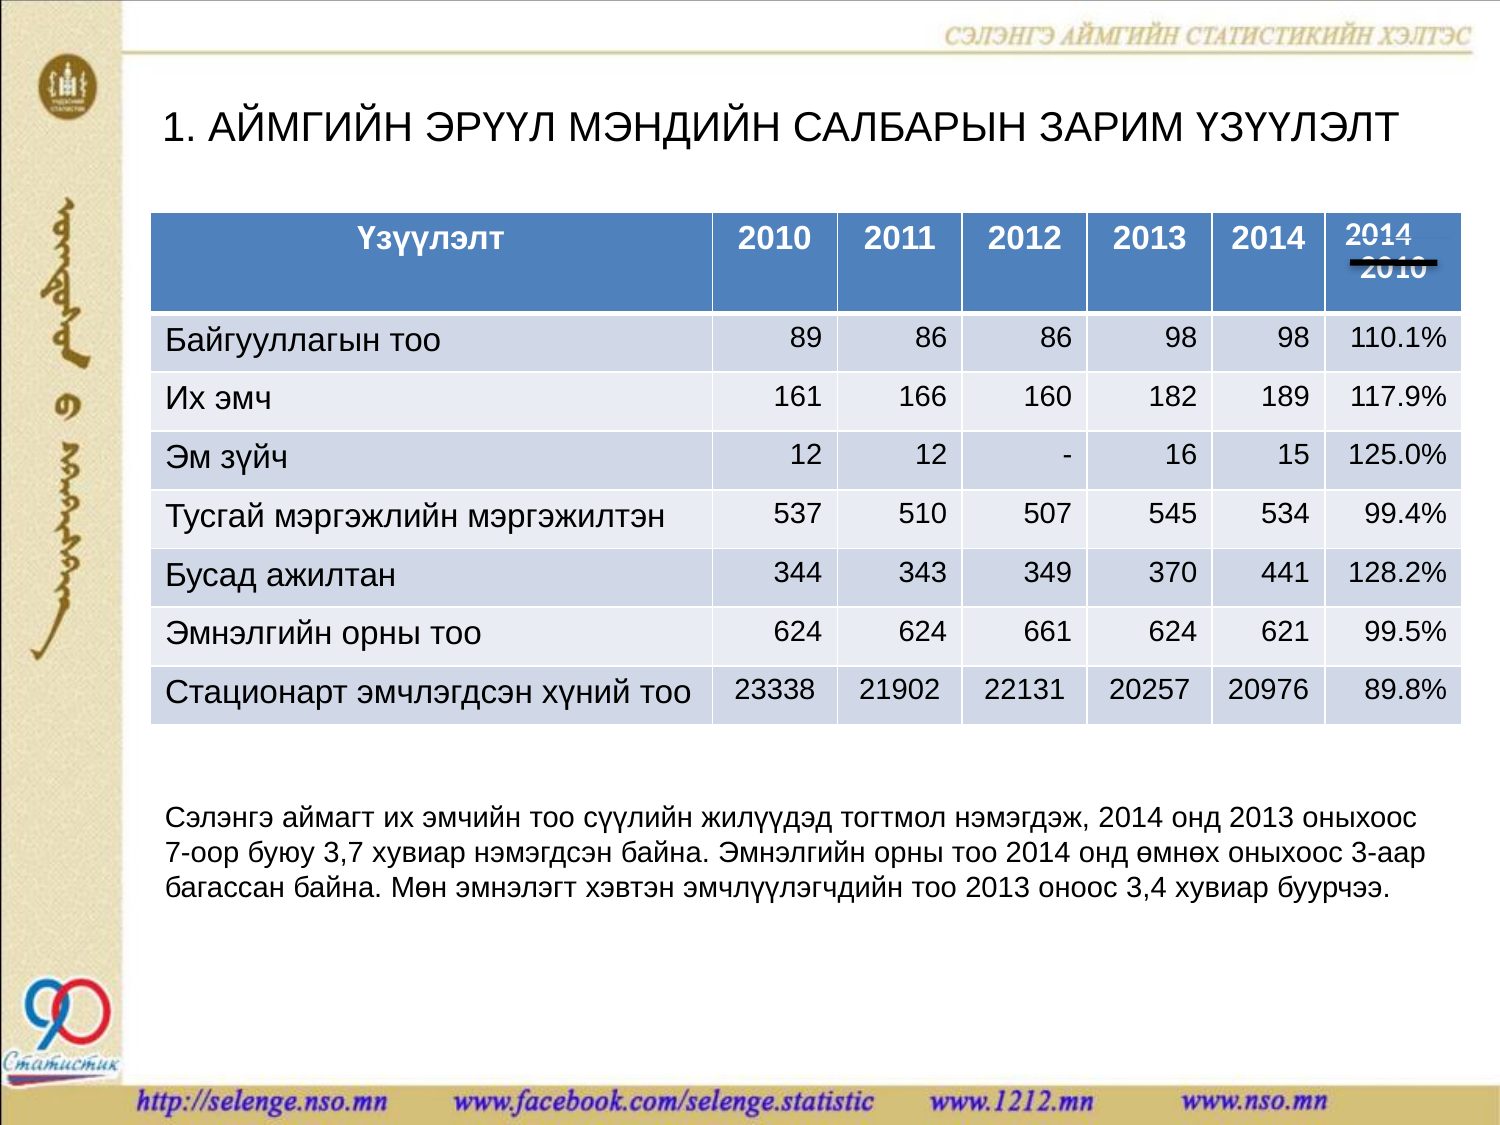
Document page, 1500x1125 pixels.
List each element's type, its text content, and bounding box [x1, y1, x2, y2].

table_cell 370 [1088, 549, 1211, 606]
table_cell 98 [1213, 316, 1324, 371]
table_cell 661 [963, 608, 1086, 665]
table_header 2011 [838, 213, 961, 311]
table_cell 125.0% [1326, 432, 1461, 489]
table_header 2012 [963, 213, 1086, 311]
table_cell 15 [1213, 432, 1324, 489]
table_cell 534 [1213, 491, 1324, 548]
table_cell 189 [1213, 373, 1324, 430]
table_cell 12 [713, 432, 837, 489]
table_cell 343 [838, 549, 961, 606]
table_header 2014 [1213, 213, 1324, 311]
table_cell 624 [838, 608, 961, 665]
table_cell 86 [838, 316, 961, 371]
table_cell 510 [838, 491, 961, 548]
picture [0, 0, 1500, 1125]
table_cell 128.2% [1326, 549, 1461, 606]
table_cell 20257 [1088, 667, 1211, 724]
table_cell 21902 [838, 667, 961, 724]
table_cell 23338 [713, 667, 837, 724]
table_cell 545 [1088, 491, 1211, 548]
table_cell 621 [1213, 608, 1324, 665]
table_cell Их эмч [151, 373, 712, 430]
table_cell 166 [838, 373, 961, 430]
table_cell 160 [963, 373, 1086, 430]
table_cell 99.4% [1326, 491, 1461, 548]
table_header 2013 [1088, 213, 1211, 311]
table_cell 344 [713, 549, 837, 606]
table_cell 89 [713, 316, 837, 371]
table_cell 110.1% [1326, 316, 1461, 371]
table_cell 624 [713, 608, 837, 665]
table_cell 537 [713, 491, 837, 548]
table_cell Эм зүйч [151, 432, 712, 489]
table_cell Бусад ажилтан [151, 549, 712, 606]
table_cell Тусгай мэргэжлийн мэргэжилтэн [151, 491, 712, 548]
table_cell 98 [1088, 316, 1211, 371]
table_header 2010 [713, 213, 837, 311]
title 1. АЙМГИЙН ЭРҮҮЛ МЭНДИЙН САЛБАРЫН ЗАРИМ ҮЗҮҮЛЭЛТ [137, 75, 1425, 175]
table_cell Стационарт эмчлэгдсэн хүний тоо [151, 667, 712, 724]
table_cell 16 [1088, 432, 1211, 489]
table_cell 507 [963, 491, 1086, 548]
table_cell 117.9% [1326, 373, 1461, 430]
table_cell 624 [1088, 608, 1211, 665]
table_cell 441 [1213, 549, 1324, 606]
table_cell 182 [1088, 373, 1211, 430]
table_cell Эмнэлгийн орны тоо [151, 608, 712, 665]
table_cell 12 [838, 432, 961, 489]
table_cell 86 [963, 316, 1086, 371]
text_box Сэлэнгэ аймагт их эмчийн тоо сүүлийн жилүүдэд тогтмол нэмэгдэж, 2014 онд 2013 оныхоос 7-оор буюу 3,7 хувиар нэмэгдсэн байна. Эмнэлгийн орны тоо 2014 онд өмнөх оныхоос 3-аар багассан байна. Мөн эмнэлэгт хэвтэн эмчлүүлэгчдийн тоо 2013 оноос 3,4 хувиар буурчээ. [150, 791, 1463, 911]
table_header 2014 2010 [1326, 213, 1461, 311]
table_cell 20976 [1213, 667, 1324, 724]
table_cell Байгууллагын тоо [151, 316, 712, 371]
table_cell 89.8% [1326, 667, 1461, 724]
table_cell 349 [963, 549, 1086, 606]
table_cell - [963, 432, 1086, 489]
table_cell 99.5% [1326, 608, 1461, 665]
table_cell 161 [713, 373, 837, 430]
table_cell 22131 [963, 667, 1086, 724]
table_header Үзүүлэлт [151, 213, 712, 311]
